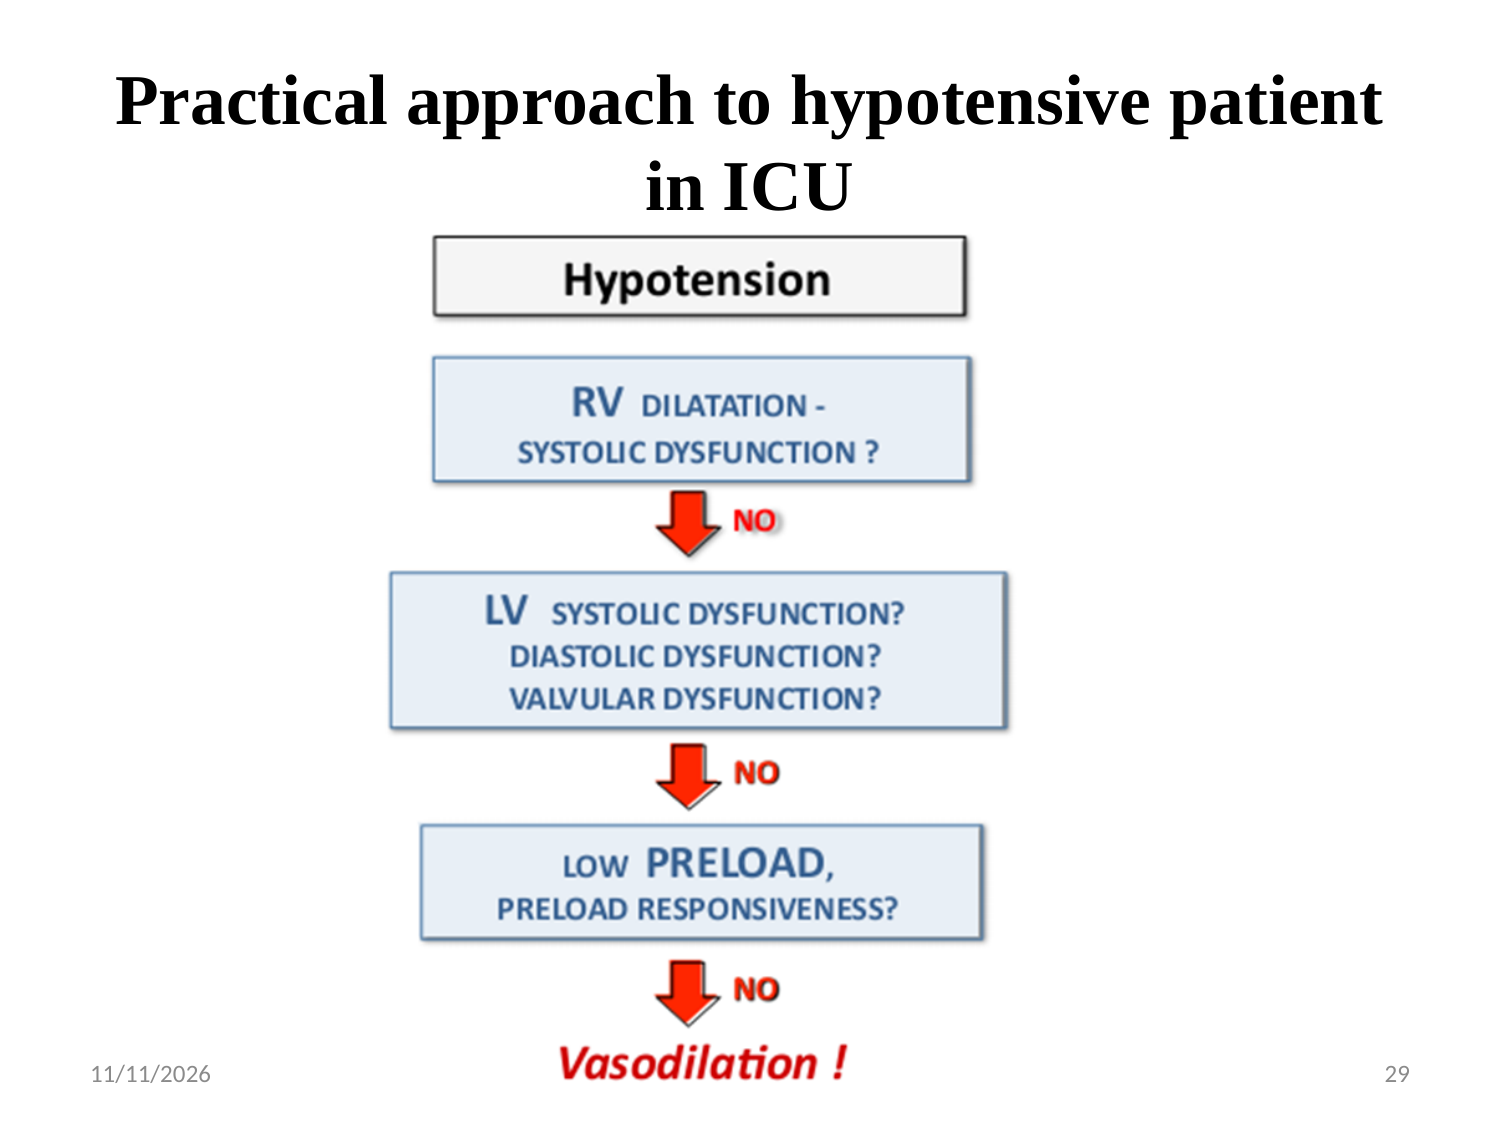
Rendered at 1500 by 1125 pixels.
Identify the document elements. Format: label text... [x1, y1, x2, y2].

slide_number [75, 1042, 425, 1103]
title Practical approach to hypotensive patient in ICU [75, 45, 1425, 233]
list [349, 232, 1101, 1092]
slide_number 29 [1074, 1042, 1425, 1103]
